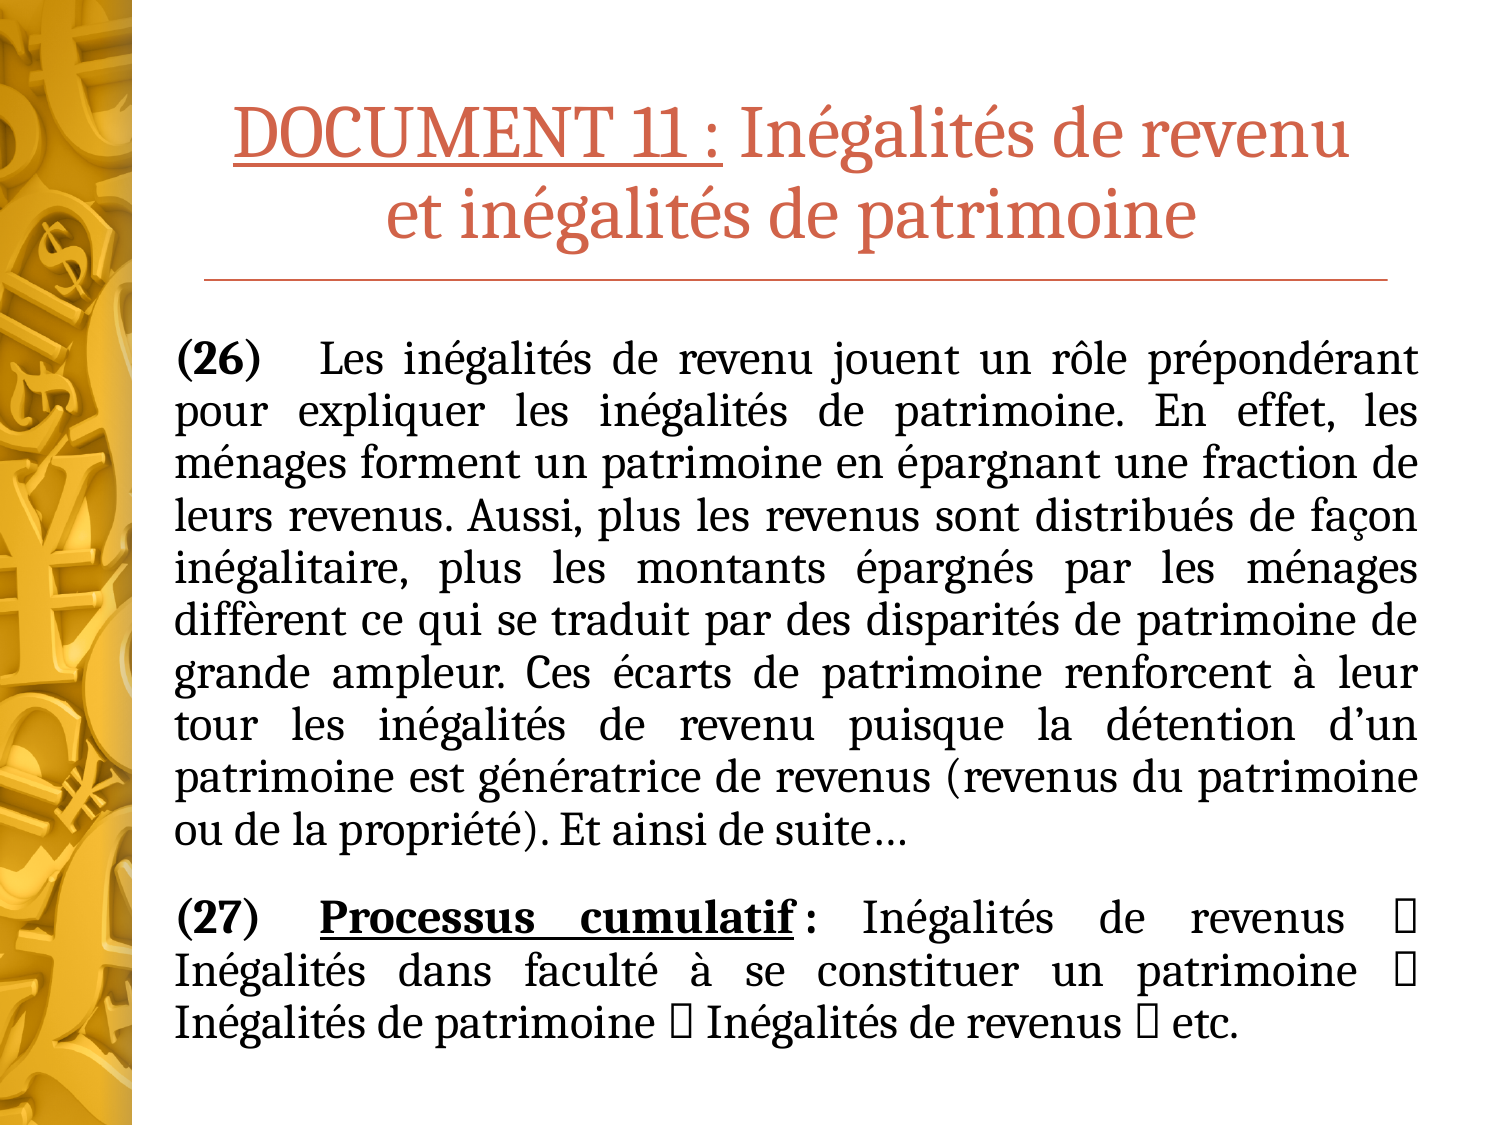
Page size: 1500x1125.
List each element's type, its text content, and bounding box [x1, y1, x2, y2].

list (26) Les inégalités de revenu jouent un rôle prépondérant pour expliquer les inégalités de patrimoine. En effet, les ménages forment un patrimoine en épargnant une fraction de leurs revenus. Aussi, plus les revenus sont distribués de façon inégalitaire, plus les montants épargnés par les ménages diffèrent ce qui se traduit par des disparités de patrimoine de grande ampleur. Ces écarts de patrimoine renforcent à leur tour les inégalités de revenu puisque la détention d’un patrimoine est génératrice de revenus (revenus du patrimoine ou de la propriété). Et ainsi de suite… (27) Processus cumulatif : Inégalités de revenus  Inégalités dans faculté à se constituer un patrimoine  Inégalités de patrimoine  Inégalités de revenus  etc. [159, 324, 1436, 1071]
picture [0, 0, 125, 1125]
title DOCUMENT 11 : Inégalités de revenu et inégalités de patrimoine [187, 62, 1398, 263]
